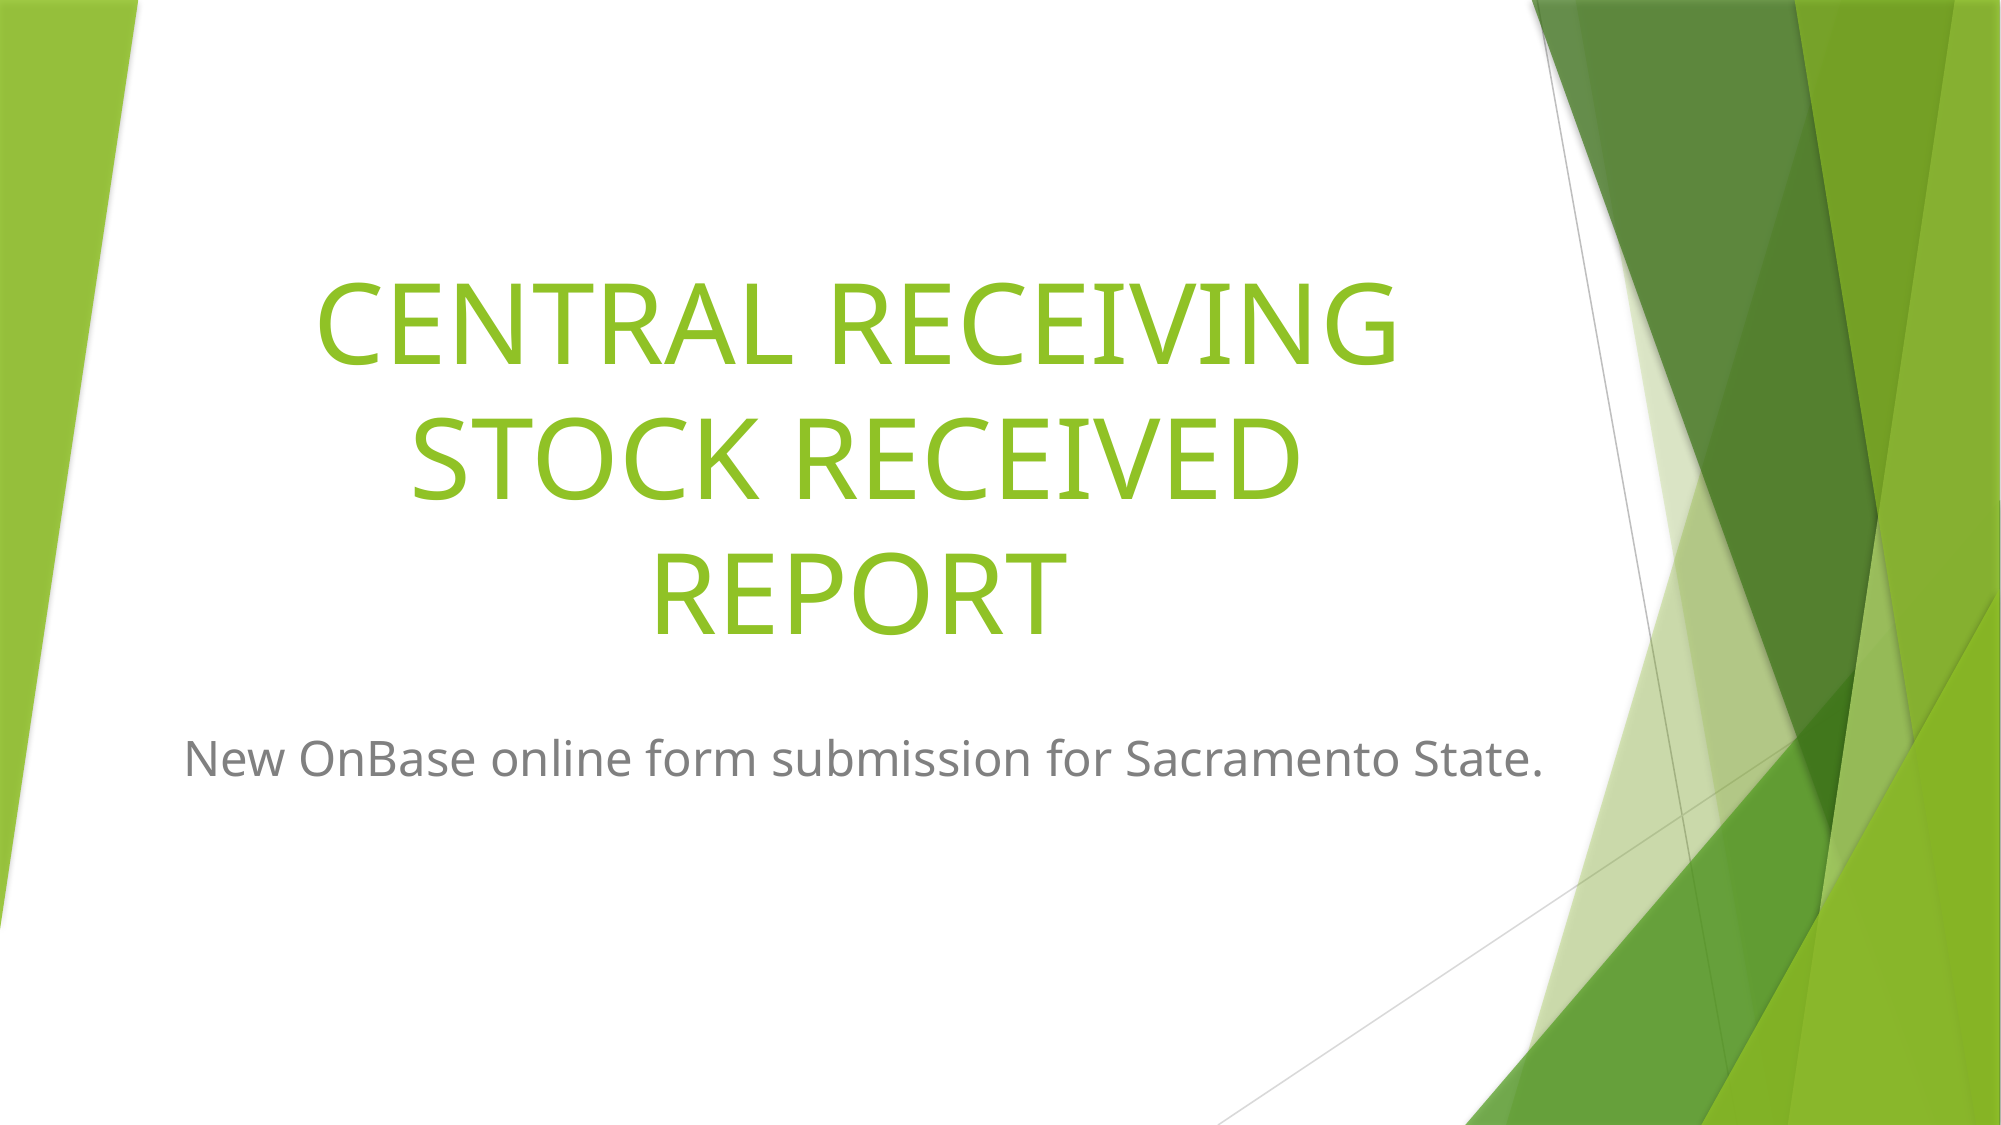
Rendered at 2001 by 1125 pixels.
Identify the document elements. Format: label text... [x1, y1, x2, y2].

title CENTRAL RECEIVING STOCK RECEIVED REPORT [194, 394, 1522, 664]
subtitle New OnBase online form submission for Sacramento State. [133, 664, 1597, 845]
